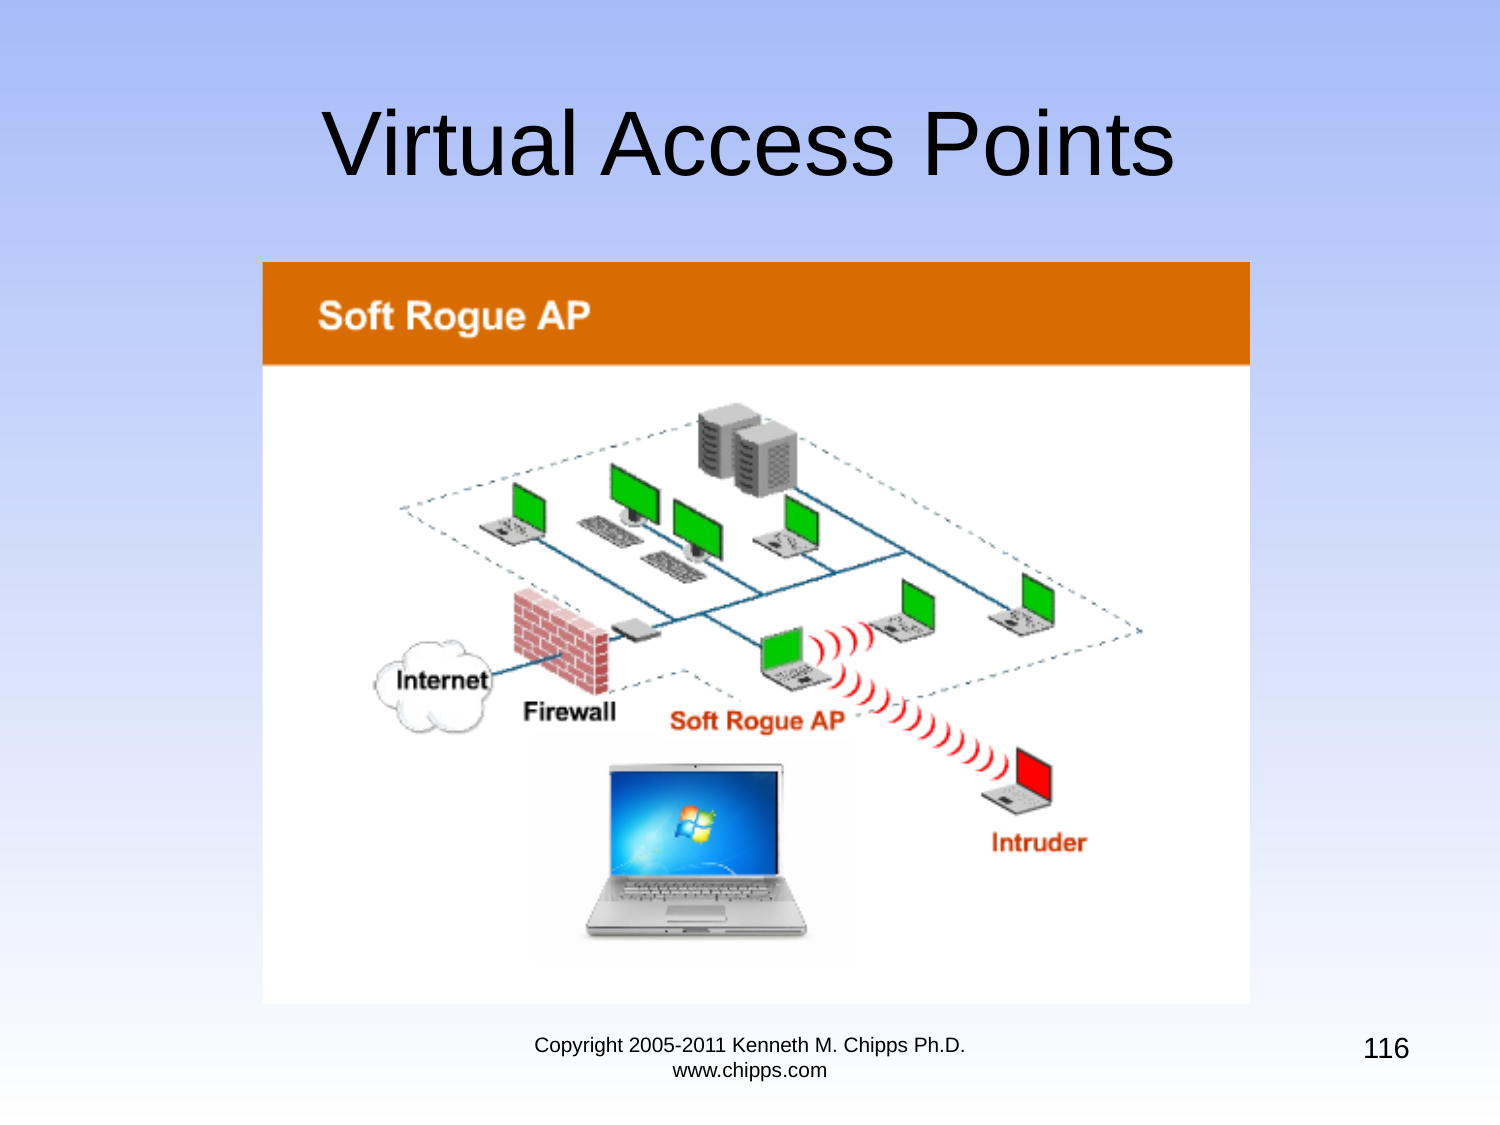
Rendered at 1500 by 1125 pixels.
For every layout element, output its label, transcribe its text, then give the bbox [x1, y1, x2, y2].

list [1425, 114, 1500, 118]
footer Copyright 2005-2011 Kenneth M. Chipps Ph.D. www.chipps.com [449, 1024, 1051, 1103]
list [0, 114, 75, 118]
slide_number 116 [1074, 1021, 1426, 1101]
title Virtual Access Points [75, 45, 1425, 233]
picture [262, 262, 1251, 1004]
